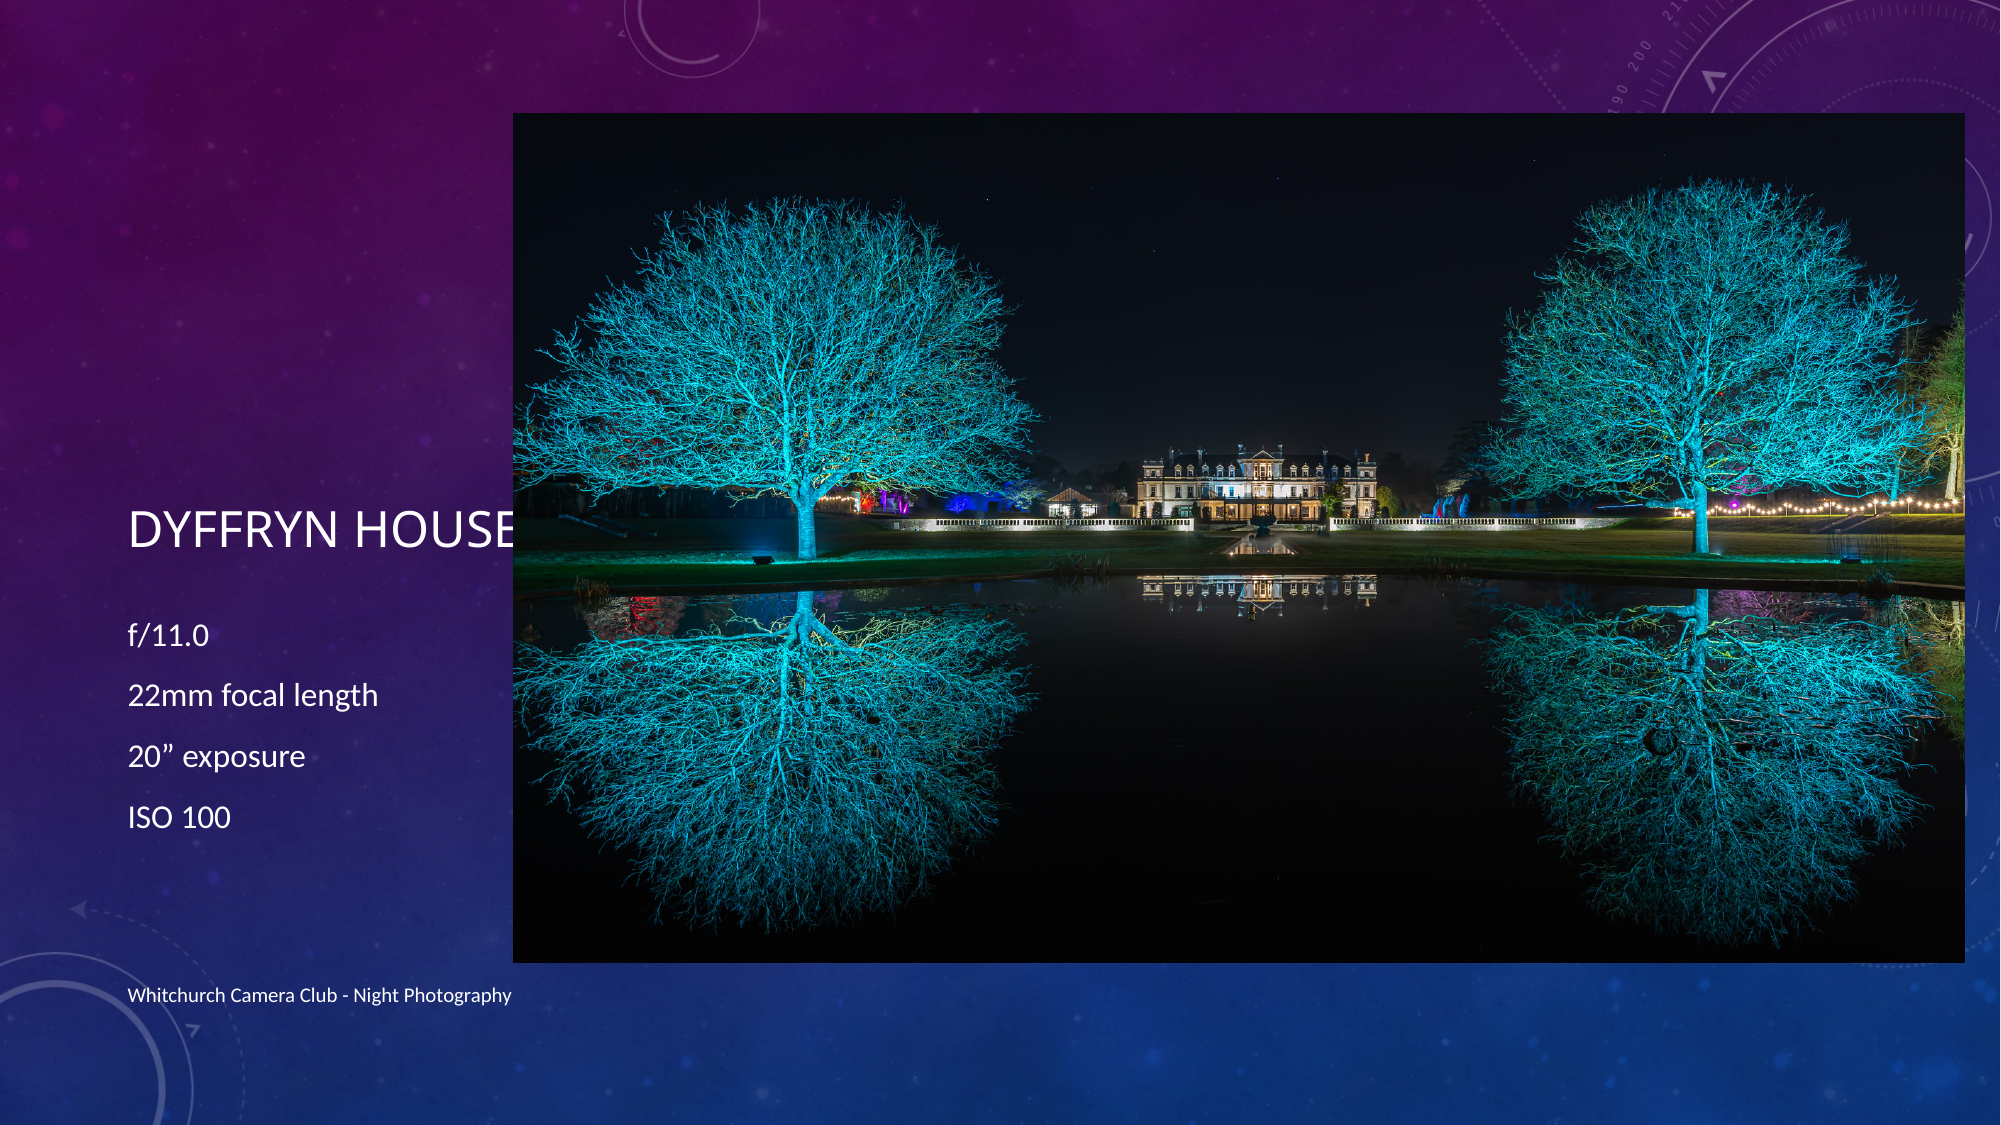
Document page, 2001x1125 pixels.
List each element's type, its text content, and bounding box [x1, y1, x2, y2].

footer Whitchurch Camera Club - Night Photography [112, 963, 1397, 1025]
list f/11.0 22mm focal length 20” exposure ISO 100 [112, 605, 507, 866]
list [512, 113, 1965, 964]
title Dyffryn House [112, 427, 507, 566]
picture [0, 0, 2001, 1125]
